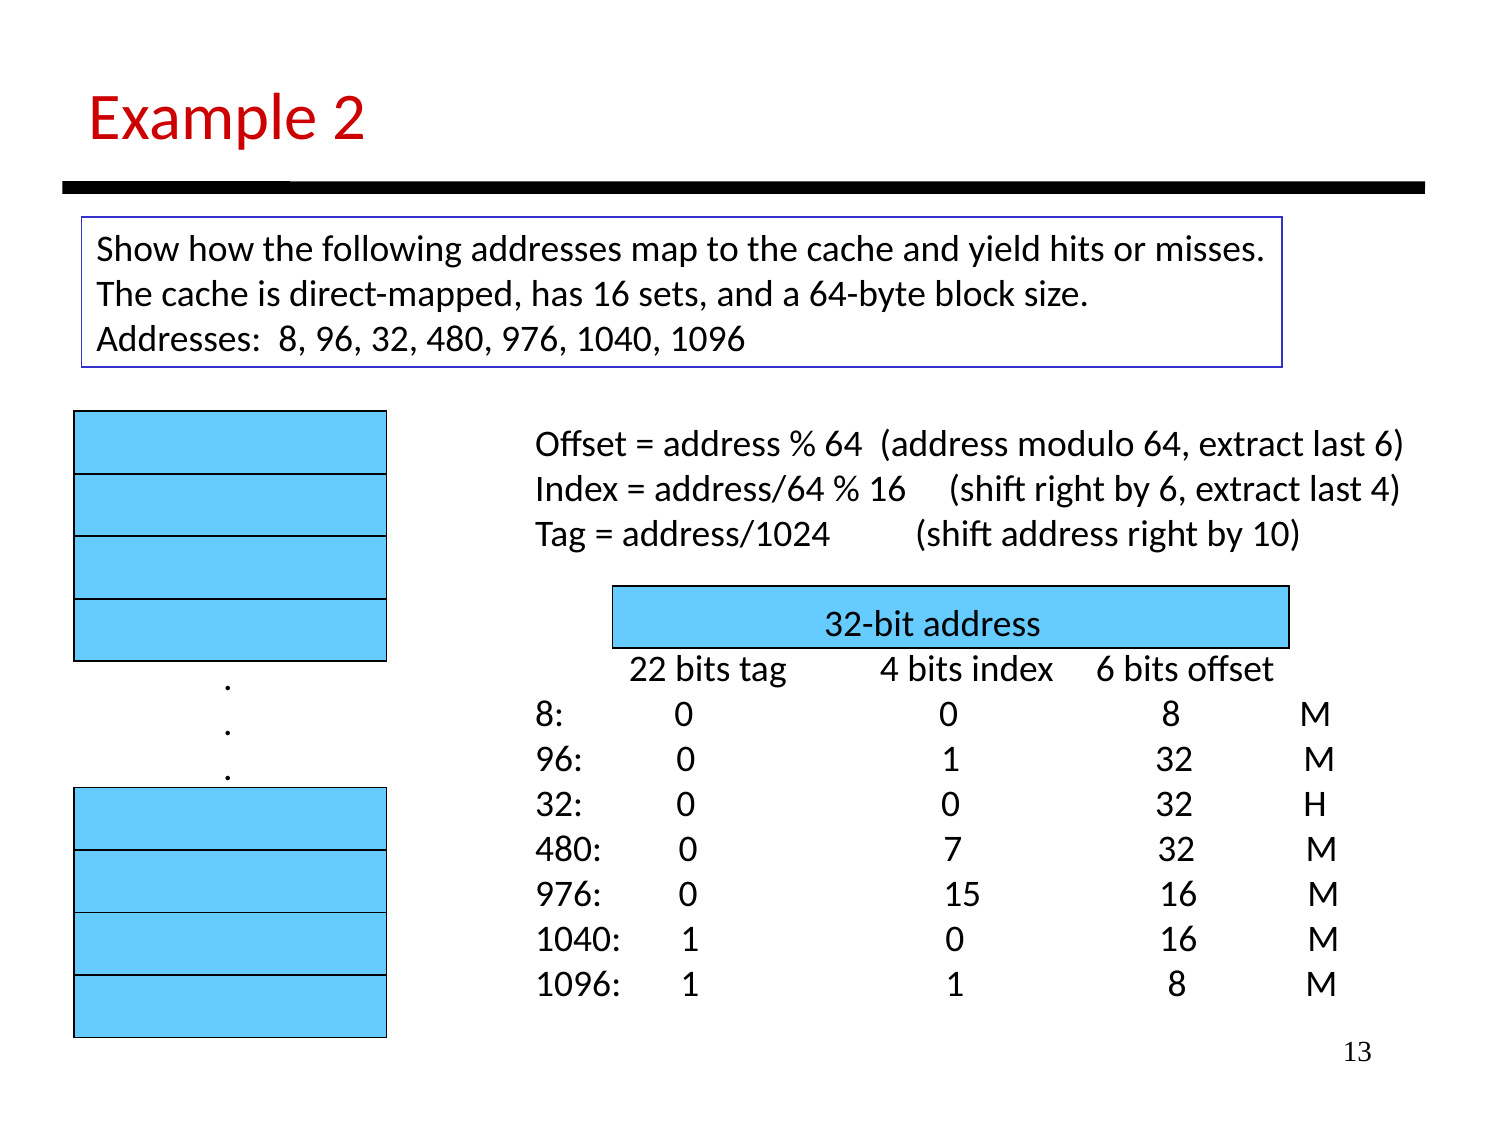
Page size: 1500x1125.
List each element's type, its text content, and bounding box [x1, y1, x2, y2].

text_box [74, 536, 387, 598]
text_box [74, 598, 387, 662]
text_box . . . [208, 645, 248, 796]
text_box [74, 912, 387, 974]
text_box [74, 473, 387, 536]
text_box Offset = address % 64 (address modulo 64, extract last 6) Index = address/64 % 16 (shift right by 6, extract last 4) Tag = address/1024 (shift address right by 10) 32-bit address 22 bits tag 4 bits index 6 bits offset 8: 0 0 8 M 96: 0 1 32 M 32: 0 0 32 H 480: 0 7 32 M 976: 0 15 16 M 1040: 1 0 16 M 1096: 1 1 8 M [520, 411, 1421, 1011]
text_box Example 2 [74, 65, 382, 160]
text_box [74, 974, 387, 1038]
text_box [74, 787, 387, 849]
text_box [74, 411, 387, 473]
text_box Show how the following addresses map to the cache and yield hits or misses. The cache is direct-mapped, has 16 sets, and a 64-byte block size. Addresses: 8, 96, 32, 480, 976, 1040, 1096 [81, 217, 1282, 367]
slide_number 13 [1074, 1025, 1388, 1100]
text_box [74, 849, 387, 912]
